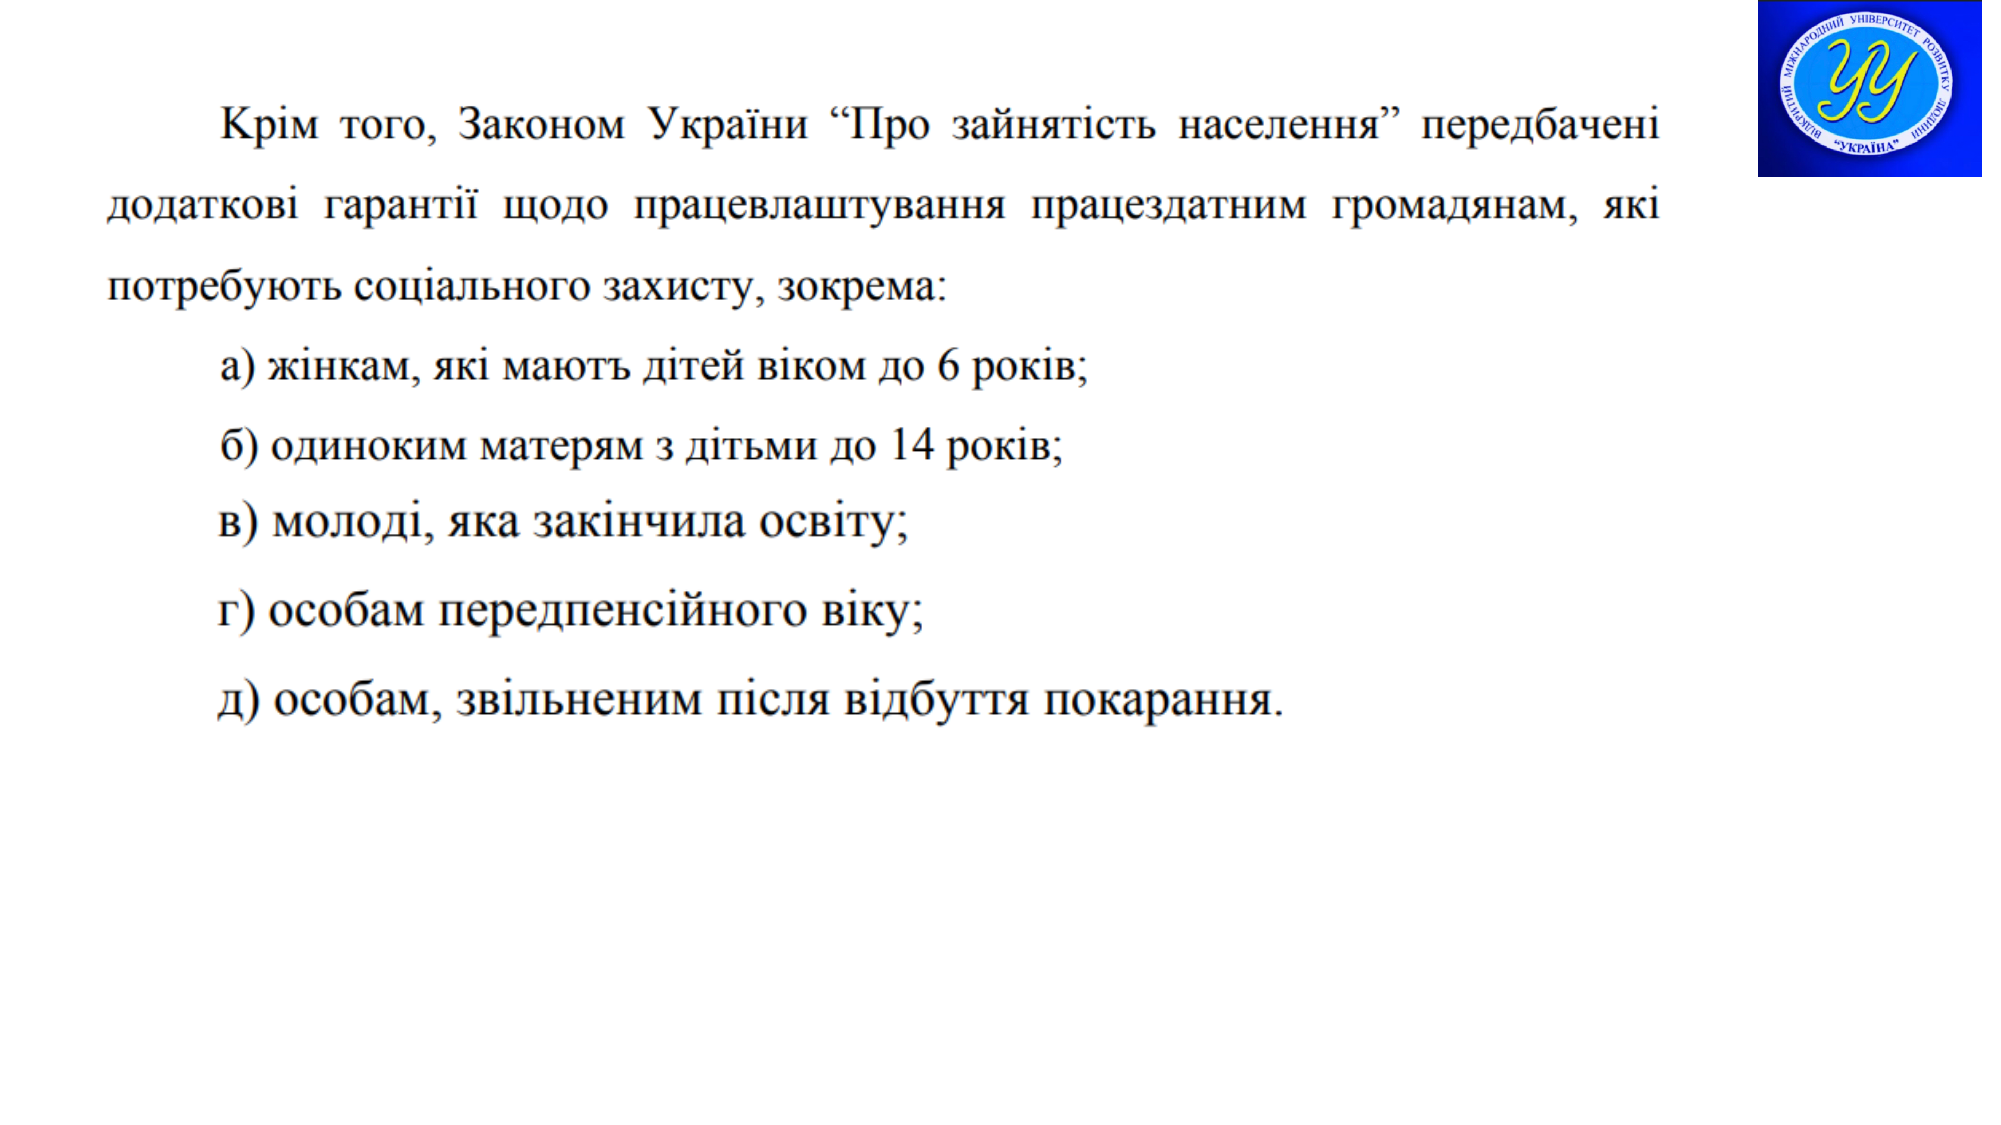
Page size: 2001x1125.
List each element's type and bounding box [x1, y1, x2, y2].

picture [37, 81, 1709, 474]
picture [1758, 0, 1982, 177]
picture [145, 492, 1330, 754]
